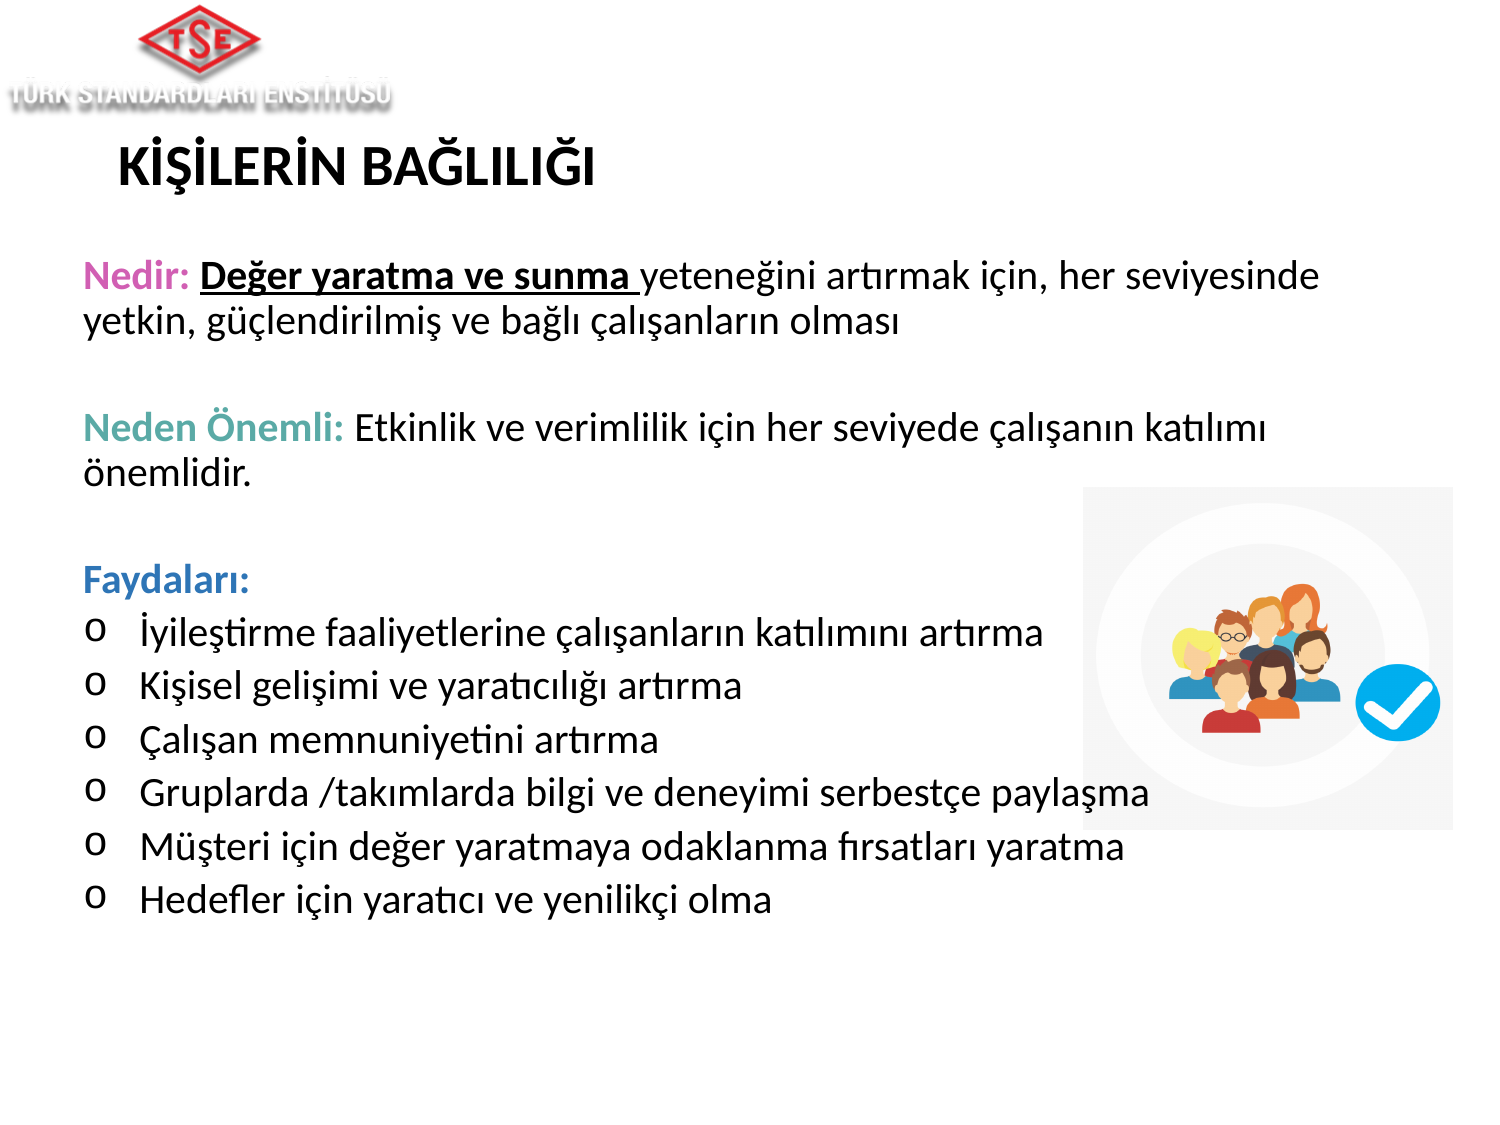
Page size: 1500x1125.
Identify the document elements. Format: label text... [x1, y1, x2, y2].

text_box Nedir: Değer yaratma ve sunma yeteneğini artırmak için, her seviyesinde yetkin, güçlendirilmiş ve bağlı çalışanların olması Neden Önemli: Etkinlik ve verimlilik için her seviyede çalışanın katılımı önemlidir. Faydaları: İyileştirme faaliyetlerine çalışanların katılımını artırma Kişisel gelişimi ve yaratıcılığı artırma Çalışan memnuniyetini artırma Gruplarda /takımlarda bilgi ve deneyimi serbestçe paylaşma Müşteri için değer yaratmaya odaklanma fırsatları yaratma Hedefler için yaratıcı ve yenilikçi olma [68, 245, 1450, 960]
picture [1083, 487, 1453, 830]
picture [0, 0, 400, 126]
title KİŞİLERİN BAĞLILIĞI [103, 104, 1383, 229]
